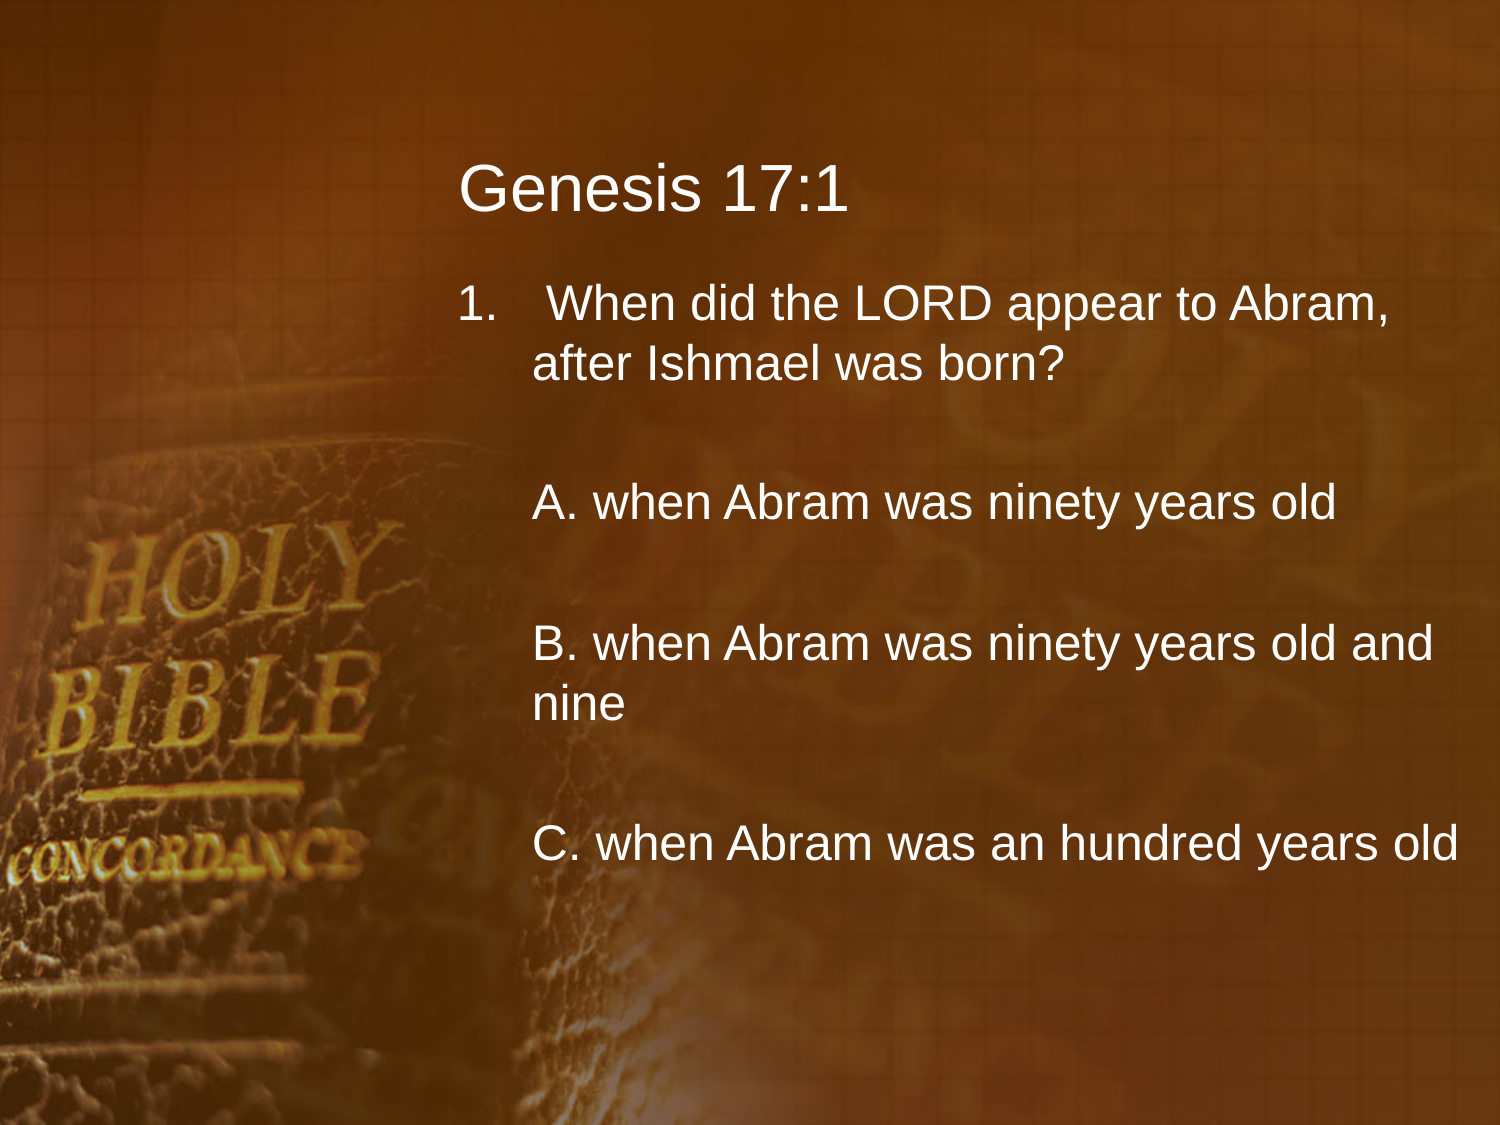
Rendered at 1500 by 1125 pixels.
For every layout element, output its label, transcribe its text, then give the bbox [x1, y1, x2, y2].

list When did the LORD appear to Abram, after Ishmael was born? A. when Abram was ninety years old B. when Abram was ninety years old and nine C. when Abram was an hundred years old [441, 262, 1480, 1006]
title Genesis 17:1 [443, 44, 1480, 233]
picture [0, 0, 1500, 1125]
